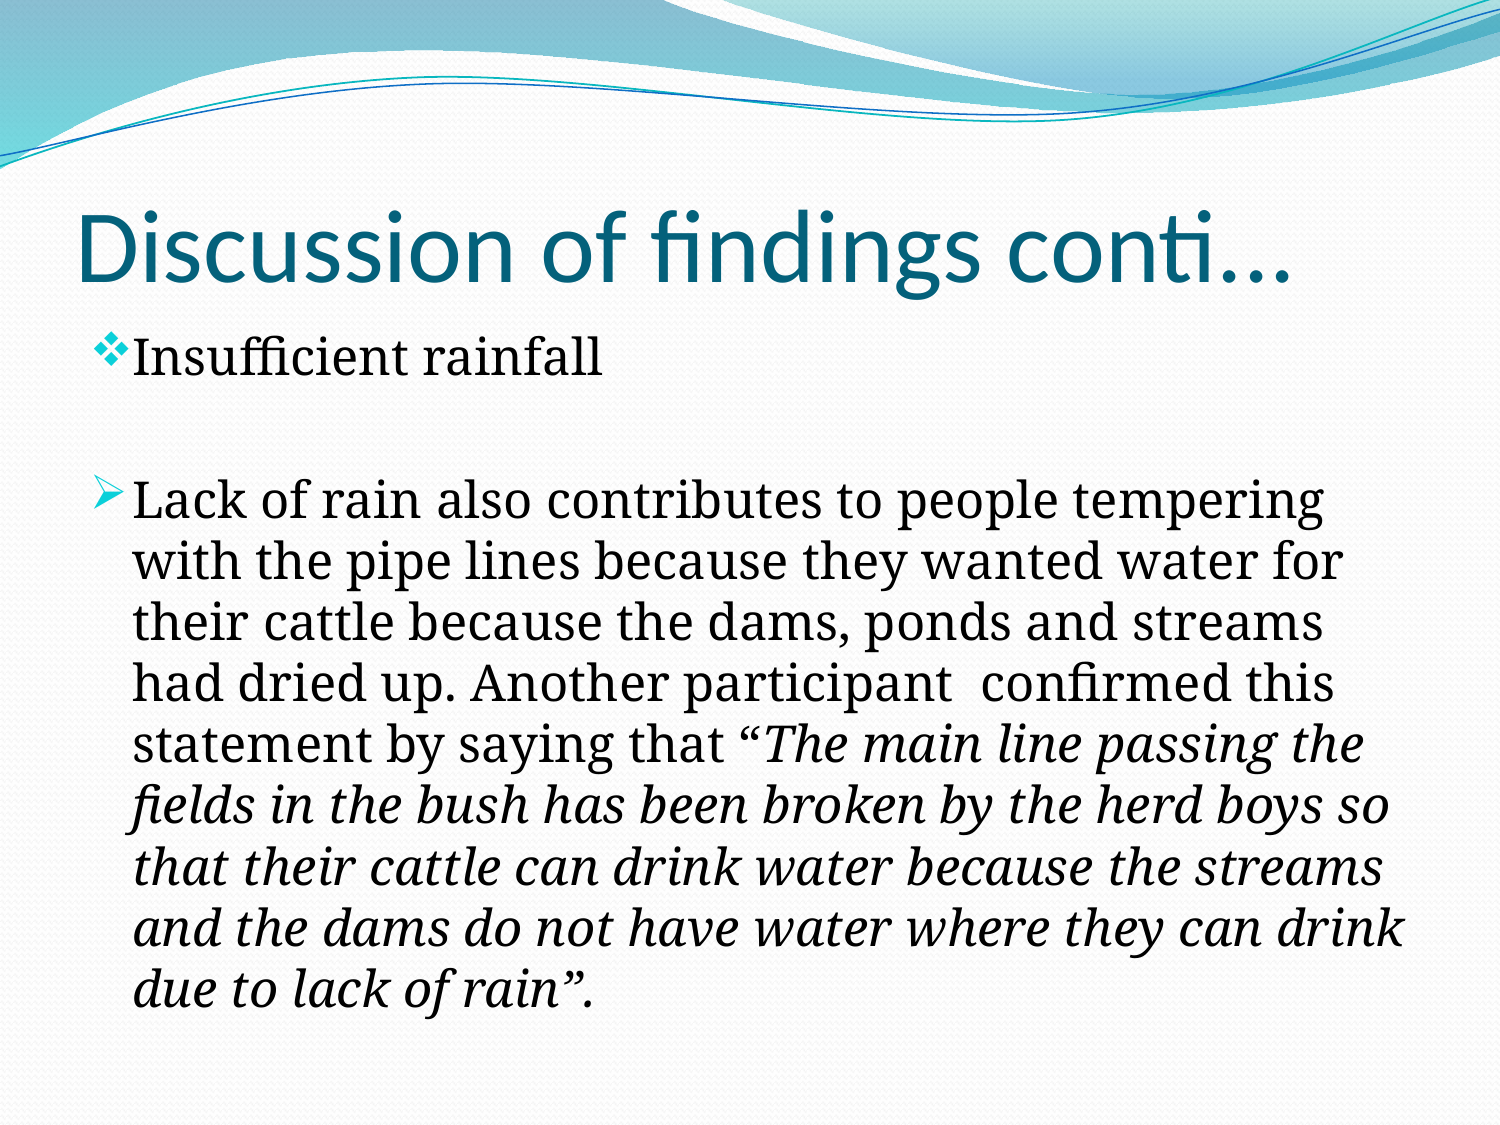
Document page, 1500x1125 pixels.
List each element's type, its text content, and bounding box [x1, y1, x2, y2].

list Insufficient rainfall Lack of rain also contributes to people tempering with the pipe lines because they wanted water for their cattle because the dams, ponds and streams had dried up. Another participant confirmed this statement by saying that “The main line passing the fields in the bush has been broken by the herd boys so that their cattle can drink water because the streams and the dams do not have water where they can drink due to lack of rain”. [75, 317, 1425, 1038]
title Discussion of findings conti... [75, 115, 1425, 303]
